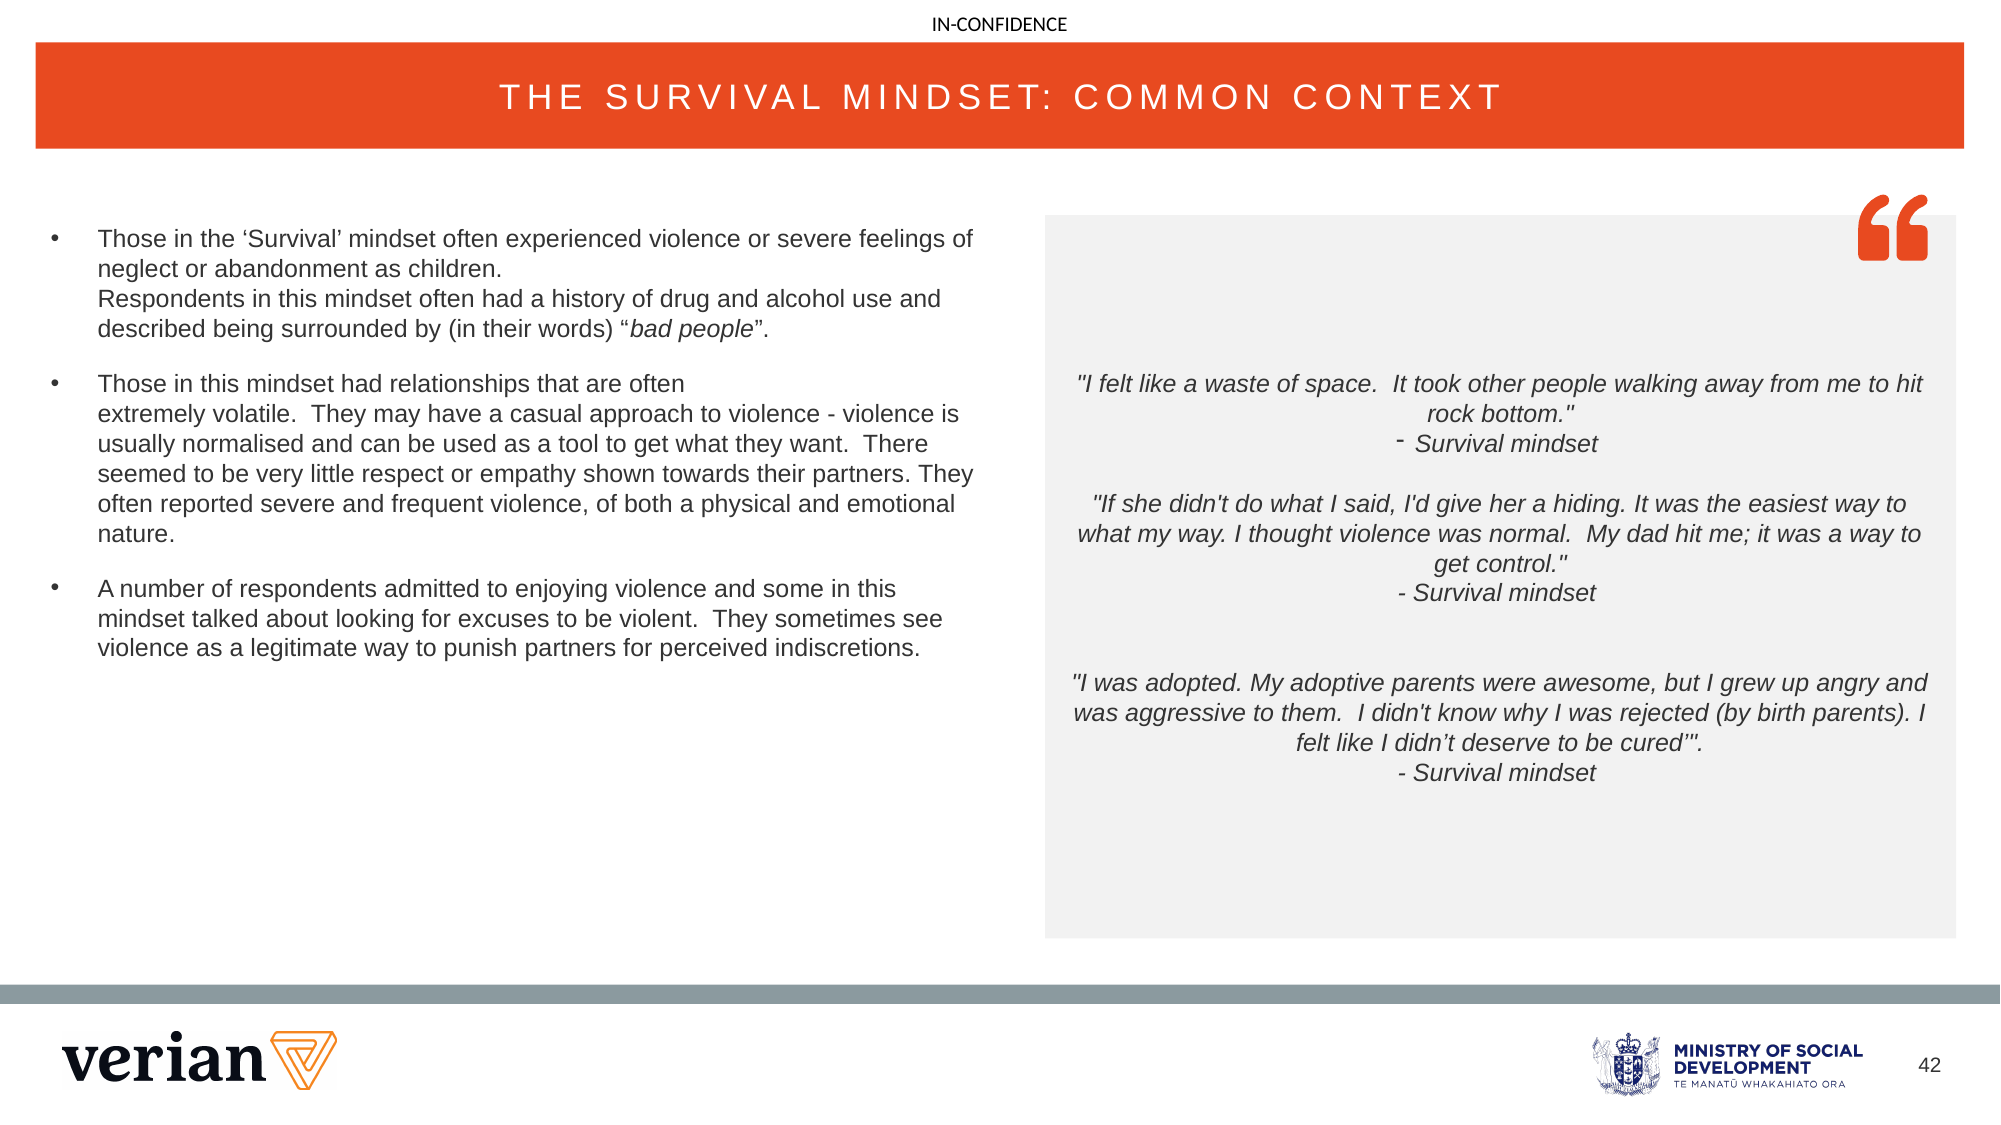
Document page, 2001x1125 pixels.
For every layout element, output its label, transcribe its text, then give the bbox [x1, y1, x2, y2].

text_box [1896, 194, 1928, 261]
text_box "I felt like a waste of space. It took other people walking away from me to hit rock bottom." Survival mindset "If she didn't do what I said, I'd give her a hiding. It was the easiest way to what my way. I thought violence was normal. My dad hit me; it was a way to get control." - Survival mindset "I was adopted. My adoptive parents were awesome, but I grew up angry and was aggressive to them. I didn't know why I was rejected (by birth parents). I felt like I didn’t deserve to be cured’". - Survival mindset [1044, 214, 1957, 939]
text_box [1858, 194, 1890, 261]
text_box Those in the ‘Survival’ mindset often experienced violence or severe feelings of neglect or abandonment as children. Respondents in this mindset often had a history of drug and alcohol use and described being surrounded by (in their words) “bad people”. Those in this mindset had relationships that are often extremely volatile. They may have a casual approach to violence - violence is usually normalised and can be used as a tool to get what they want. There seemed to be very little respect or empathy shown towards their partners. They often reported severe and frequent violence, of both a physical and emotional nature. A number of respondents admitted to enjoying violence and some in this mindset talked about looking for excuses to be violent. They sometimes see violence as a legitimate way to punish partners for perceived indiscretions. [35, 215, 1000, 906]
picture [62, 1031, 337, 1090]
text_box THE SURVIVAL MINDSET: COMMON CONTEXT [35, 42, 1965, 149]
picture [1592, 1031, 1863, 1098]
